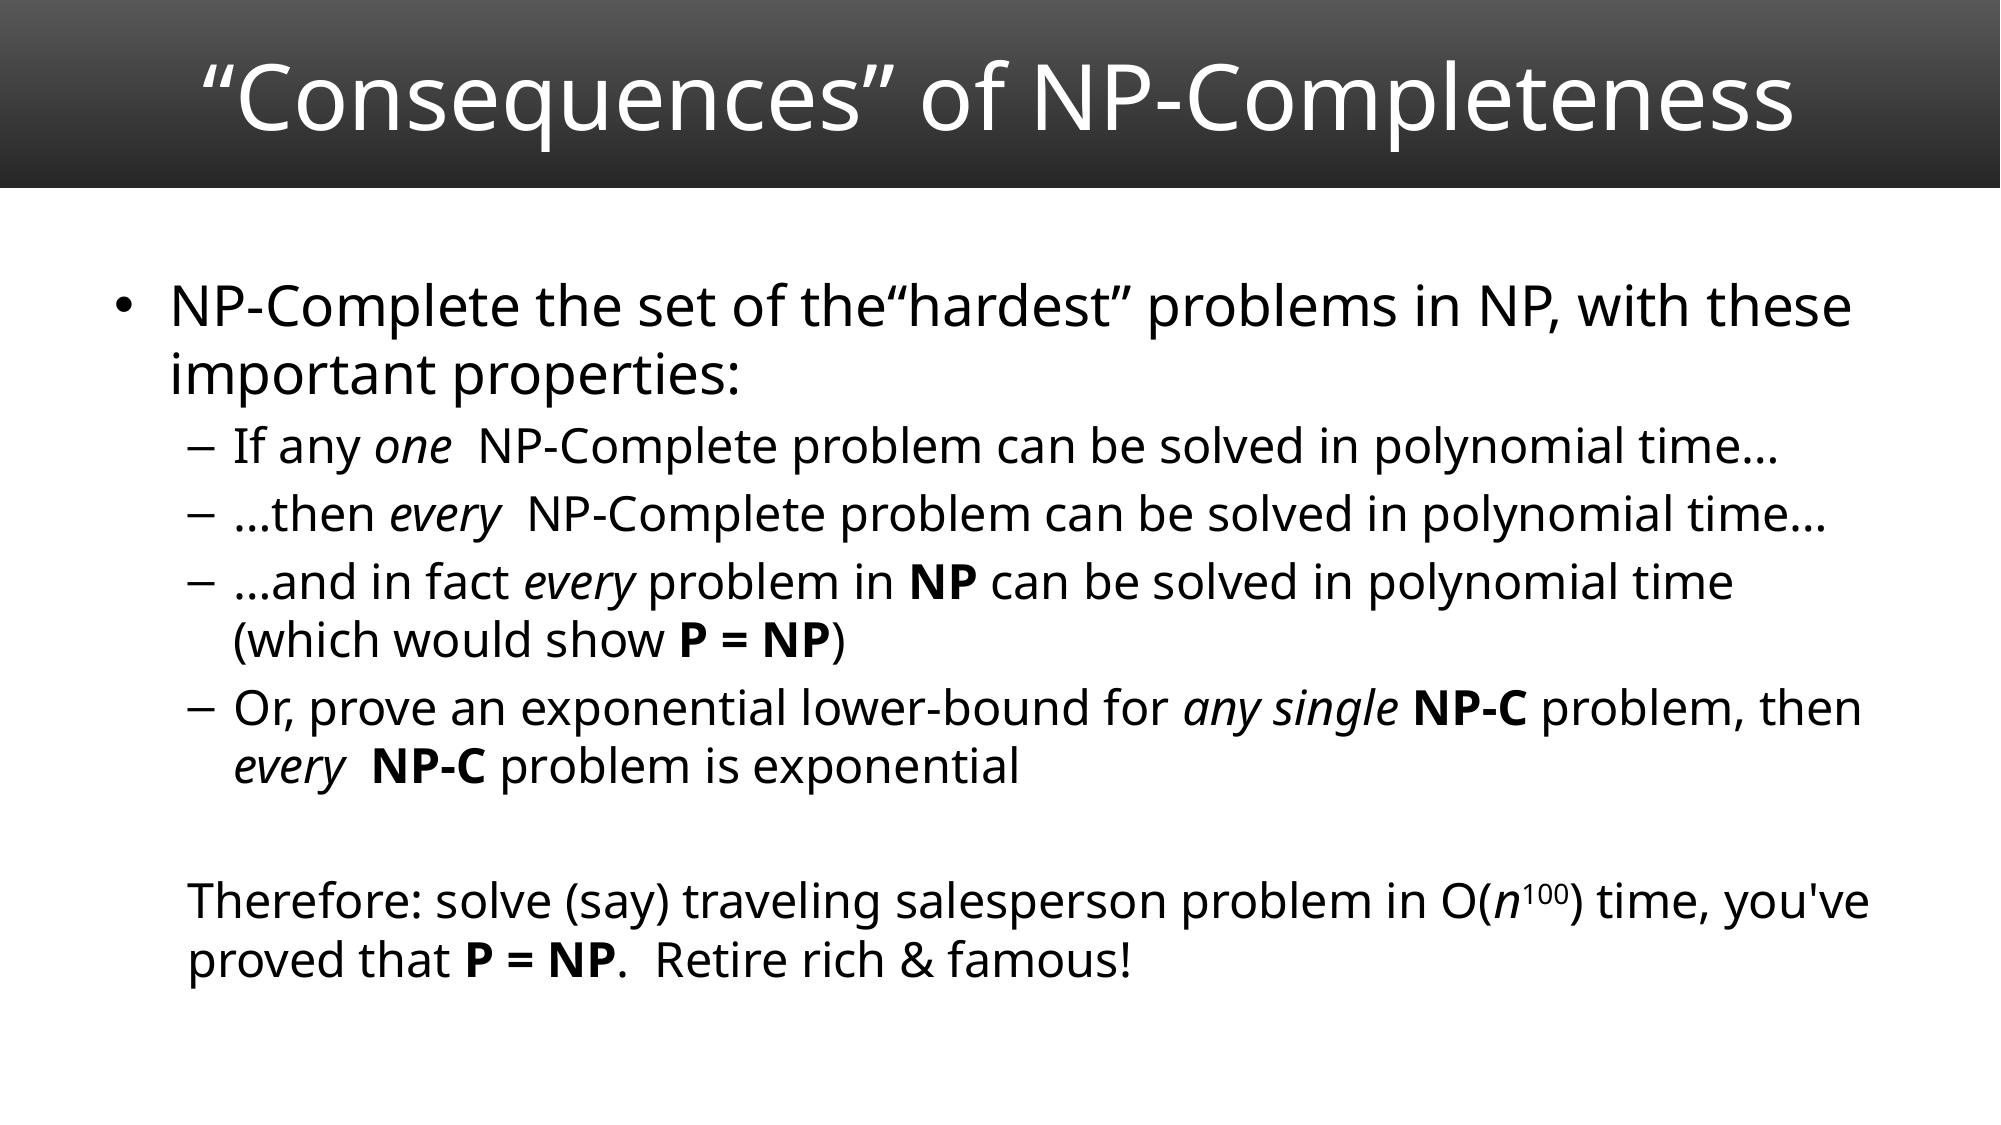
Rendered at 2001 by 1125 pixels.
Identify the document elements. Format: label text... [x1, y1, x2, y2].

list NP-Complete the set of the“hardest” problems in NP, with these important properties: If any one NP-Complete problem can be solved in polynomial time… …then every NP-Complete problem can be solved in polynomial time… …and in fact every problem in NP can be solved in polynomial time (which would show P = NP) Or, prove an exponential lower-bound for any single NP-C problem, then every NP-C problem is exponential Therefore: solve (say) traveling salesperson problem in O(n100) time, you've proved that P = NP. Retire rich & famous! [99, 262, 1900, 1005]
title “Consequences” of NP-Completeness [99, 24, 1900, 163]
